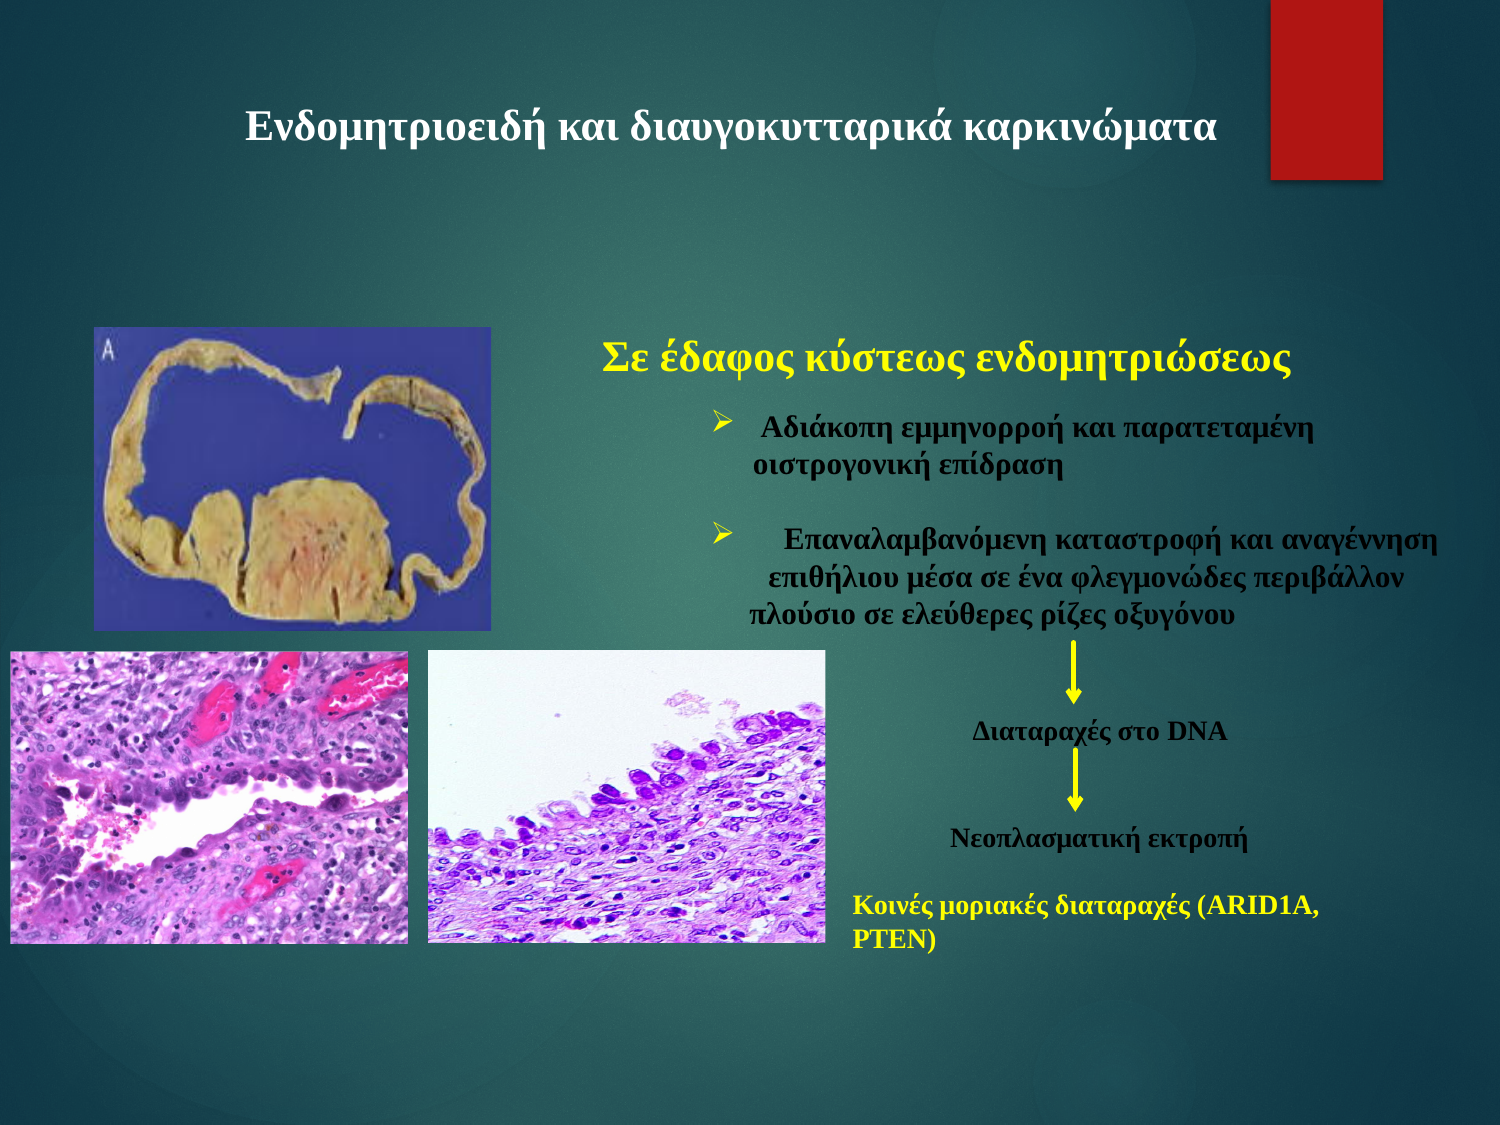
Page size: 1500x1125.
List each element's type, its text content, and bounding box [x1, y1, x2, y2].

text_box Νεοπλασματική εκτροπή [935, 811, 1326, 861]
picture [426, 650, 826, 943]
text_box Κοινές μοριακές διαταραχές (ARID1A, PTEN) [837, 878, 1423, 962]
text_box Διαταραχές στο DNA [957, 704, 1269, 753]
picture [93, 326, 492, 632]
text_box Ενδομητριοειδή και διαυγοκυτταρικά καρκινώματα [230, 89, 1309, 157]
text_box Σε έδαφος κύστεως ενδομητριώσεως [587, 320, 1416, 388]
picture [9, 651, 408, 945]
text_box Αδιάκοπη εμμηνορροή και παρατεταμένη οιστρογονική επίδραση Επαναλαμβανόμενη καταστροφή και αναγέννηση επιθήλιου μέσα σε ένα φλεγμονώδες περιβάλλον πλούσιο σε ελεύθερες ρίζες οξυγόνου [695, 398, 1480, 639]
